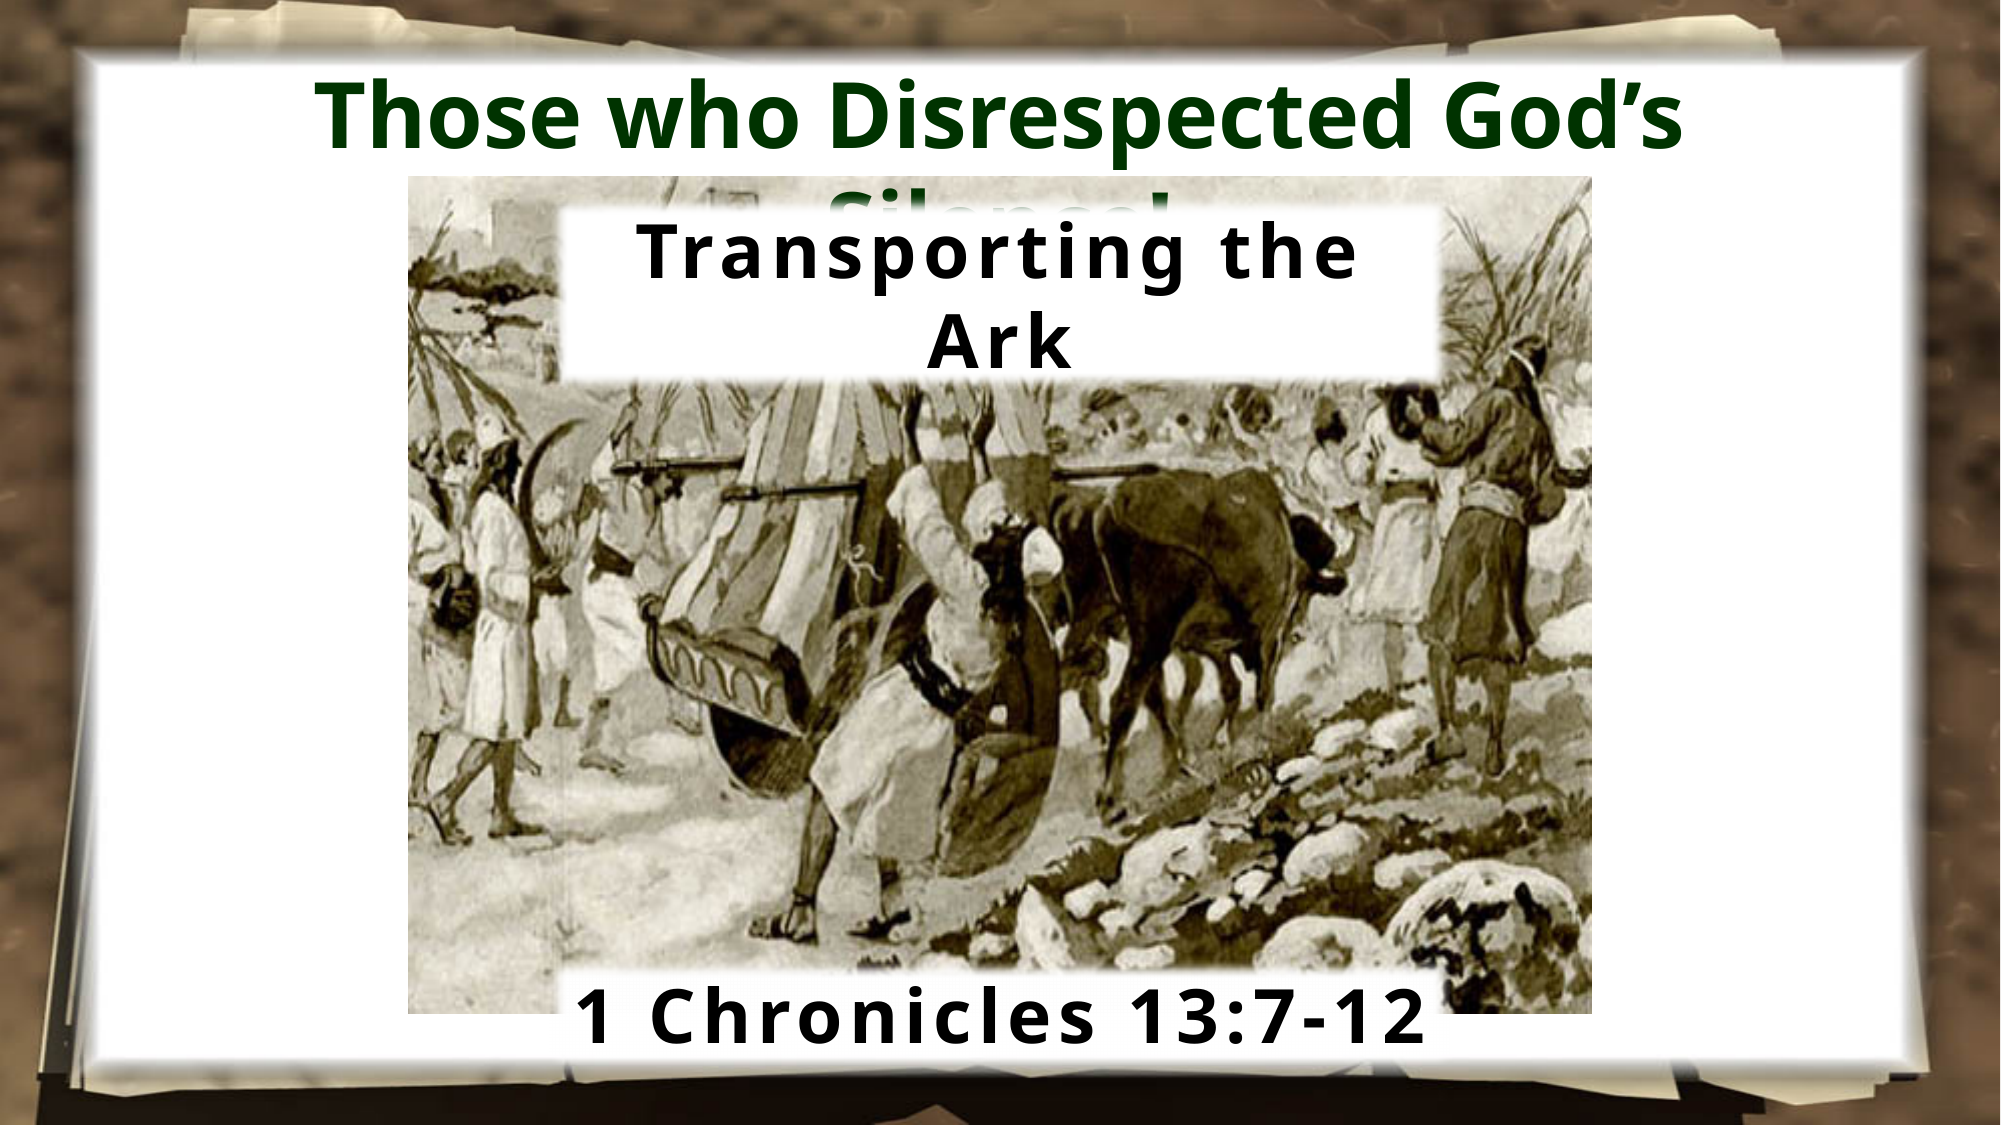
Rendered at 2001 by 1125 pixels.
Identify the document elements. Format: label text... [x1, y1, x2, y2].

picture [0, 0, 2001, 1125]
text_box Those who Disrespected God’s Silence! [282, 49, 1718, 285]
text_box 1 Chronicles 13:7-12 [566, 1021, 1436, 1052]
